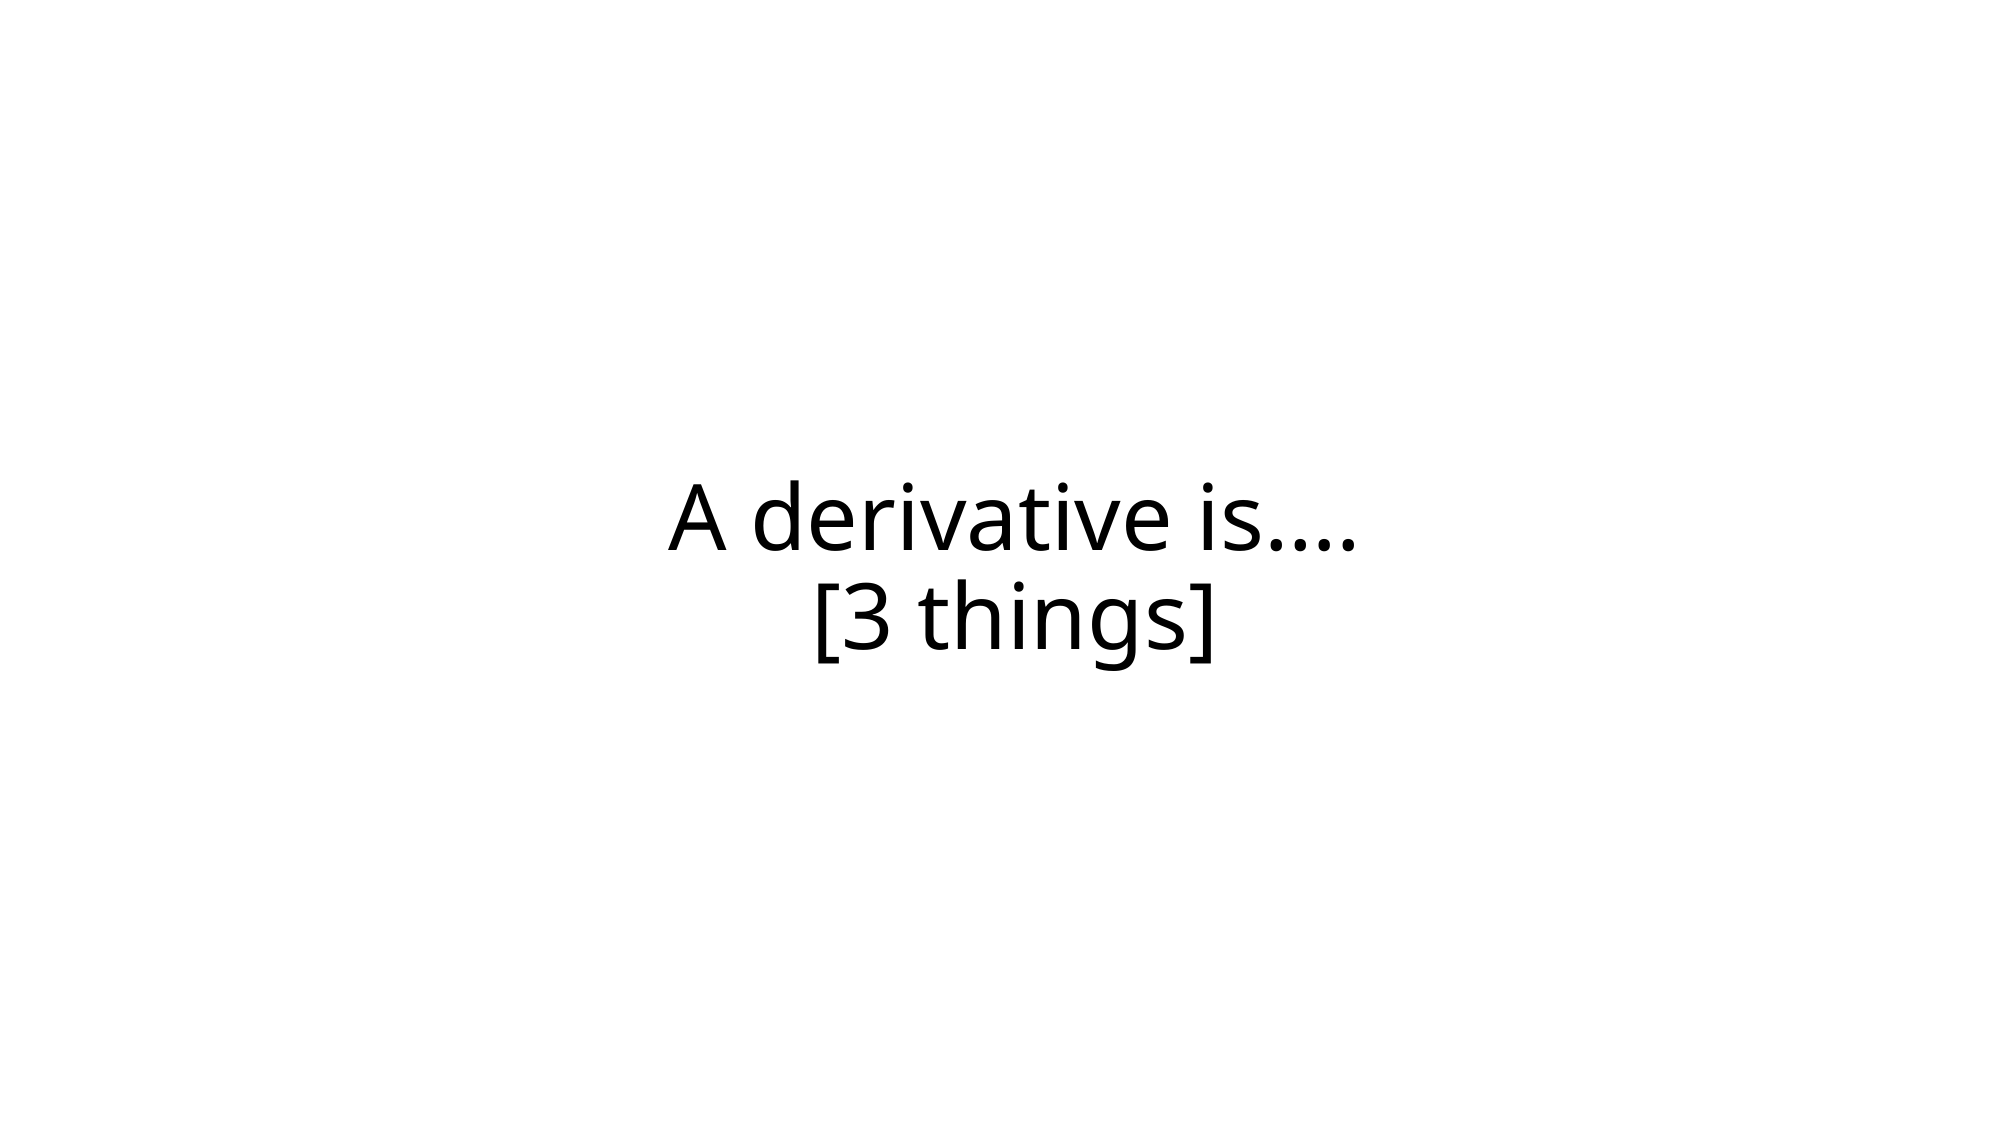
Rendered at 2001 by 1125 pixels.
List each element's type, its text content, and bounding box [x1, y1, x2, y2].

title A derivative is…. [3 things] [103, 317, 1927, 823]
